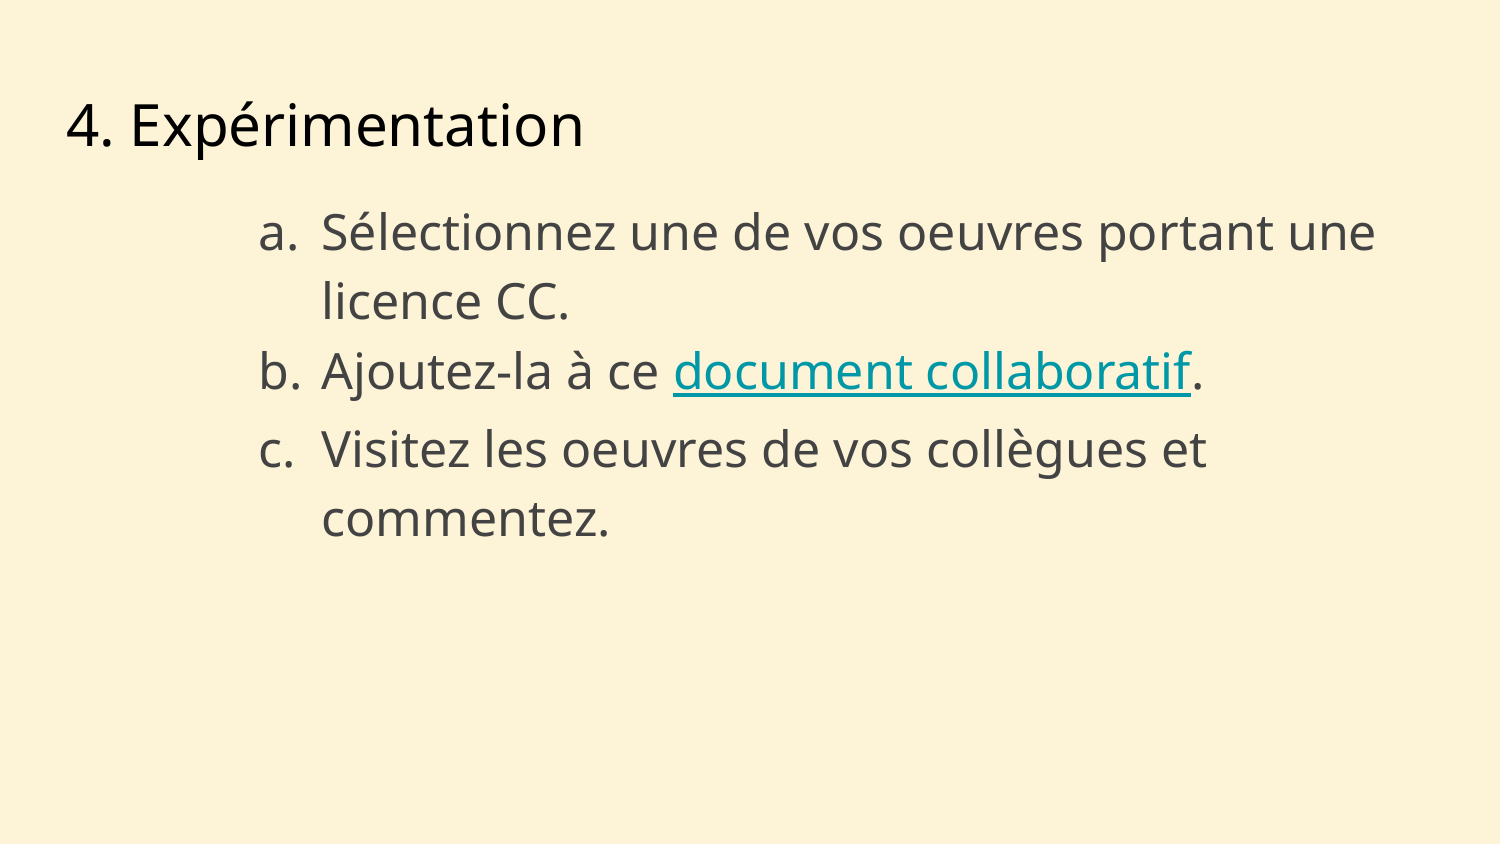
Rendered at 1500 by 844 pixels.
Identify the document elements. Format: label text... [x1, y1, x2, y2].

title 4. Expérimentation [51, 72, 1449, 167]
list Sélectionnez une de vos oeuvres portant une licence CC. Ajoutez-la à ce document collaboratif. Visitez les oeuvres de vos collègues et commentez. [156, 176, 1449, 737]
